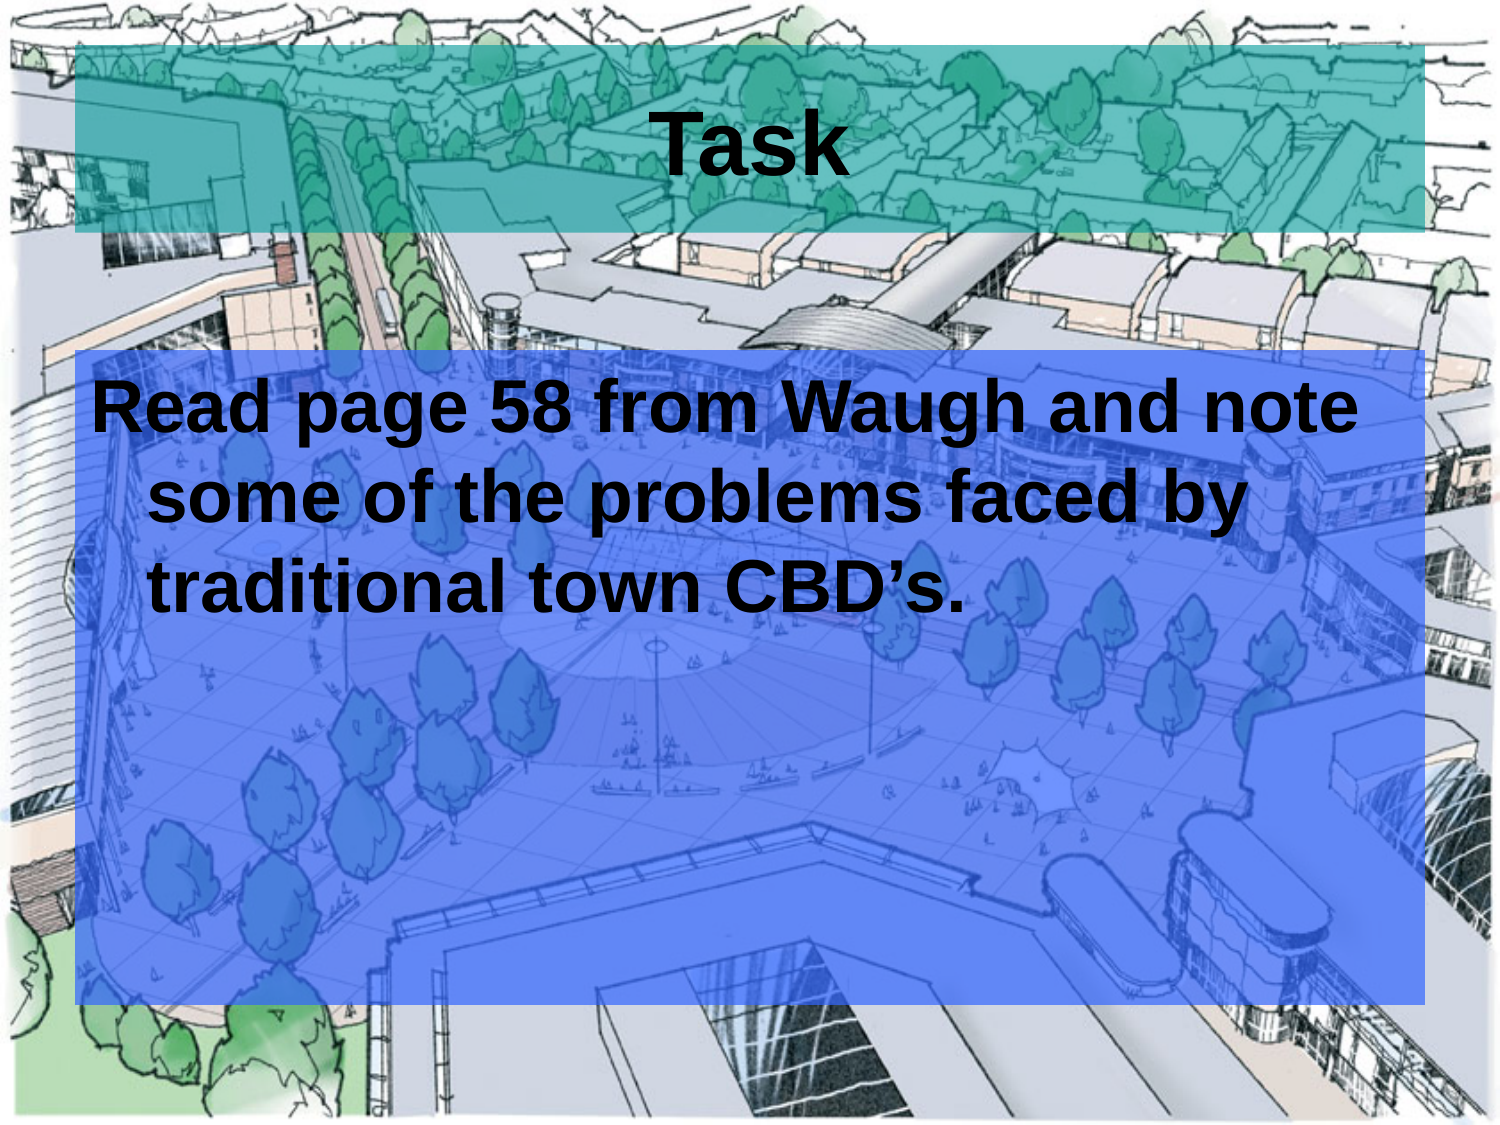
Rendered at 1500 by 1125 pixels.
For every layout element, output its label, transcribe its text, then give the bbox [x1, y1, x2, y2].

picture [0, 0, 1500, 1125]
title Task [75, 45, 1425, 233]
list Read page 58 from Waugh and note some of the problems faced by traditional town CBD’s. [75, 350, 1425, 1005]
